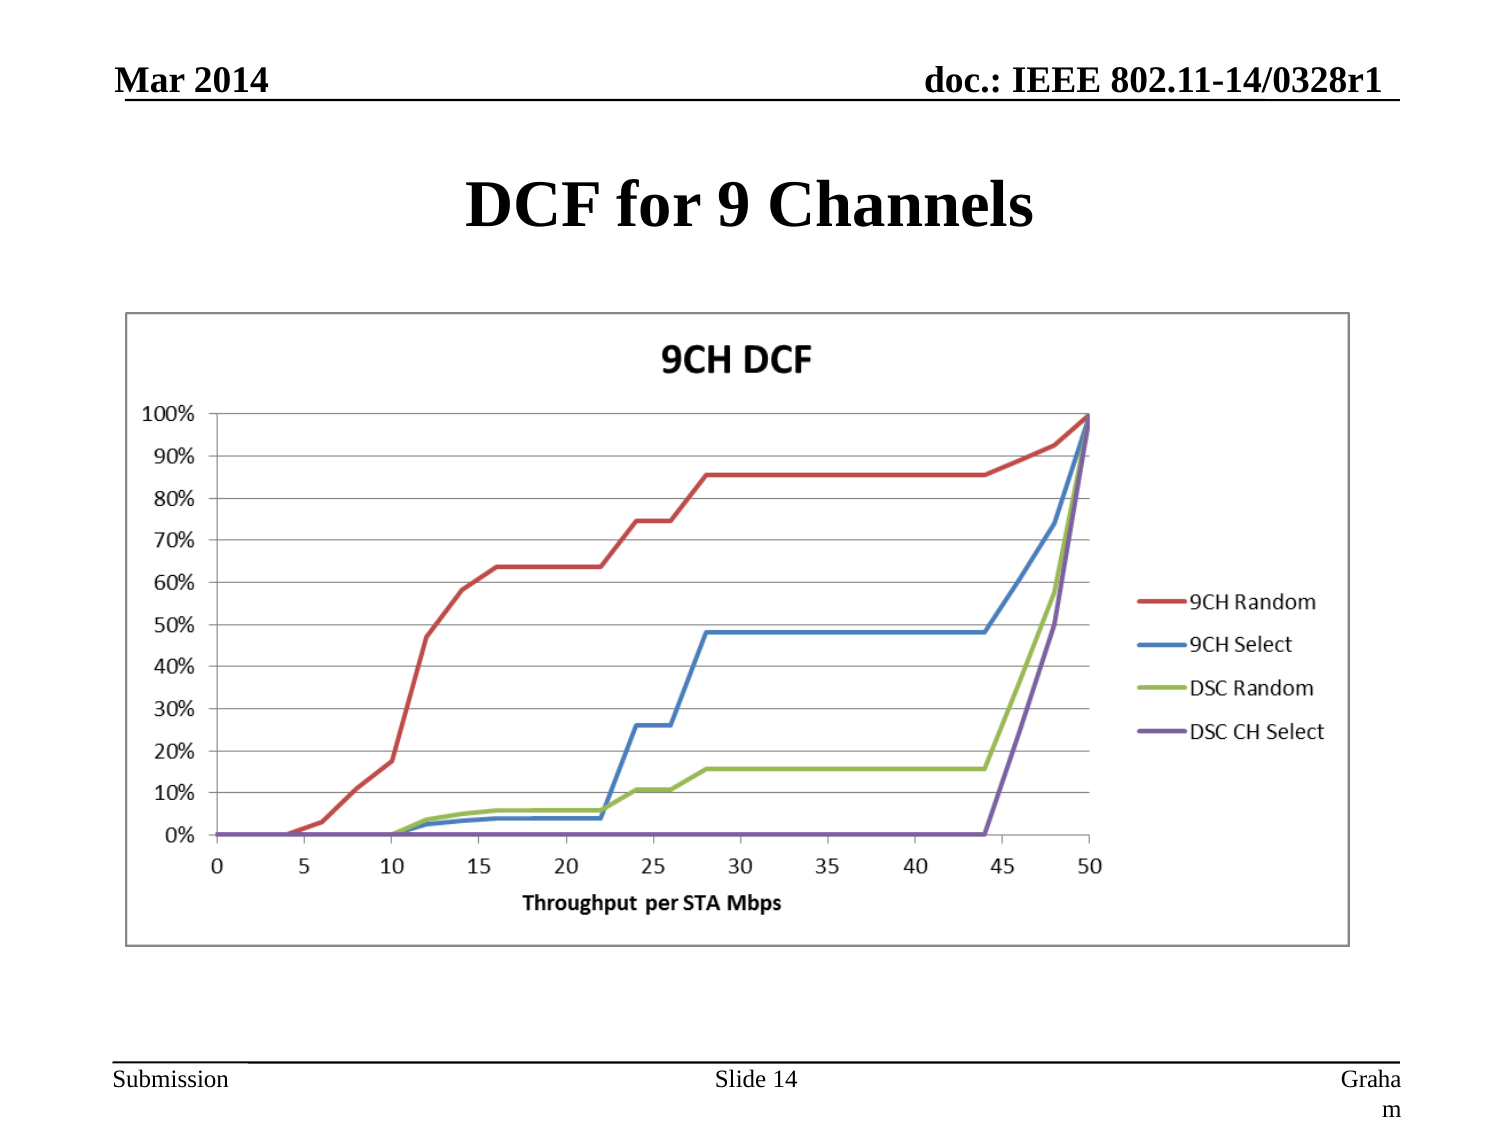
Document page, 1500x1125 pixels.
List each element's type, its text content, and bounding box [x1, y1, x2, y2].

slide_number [114, 54, 271, 101]
title DCF for 9 Channels [112, 112, 1388, 288]
picture [124, 312, 1351, 947]
footer Graham Smith, DSP Group [1324, 1061, 1402, 1093]
slide_number Slide 14 [712, 1061, 800, 1093]
